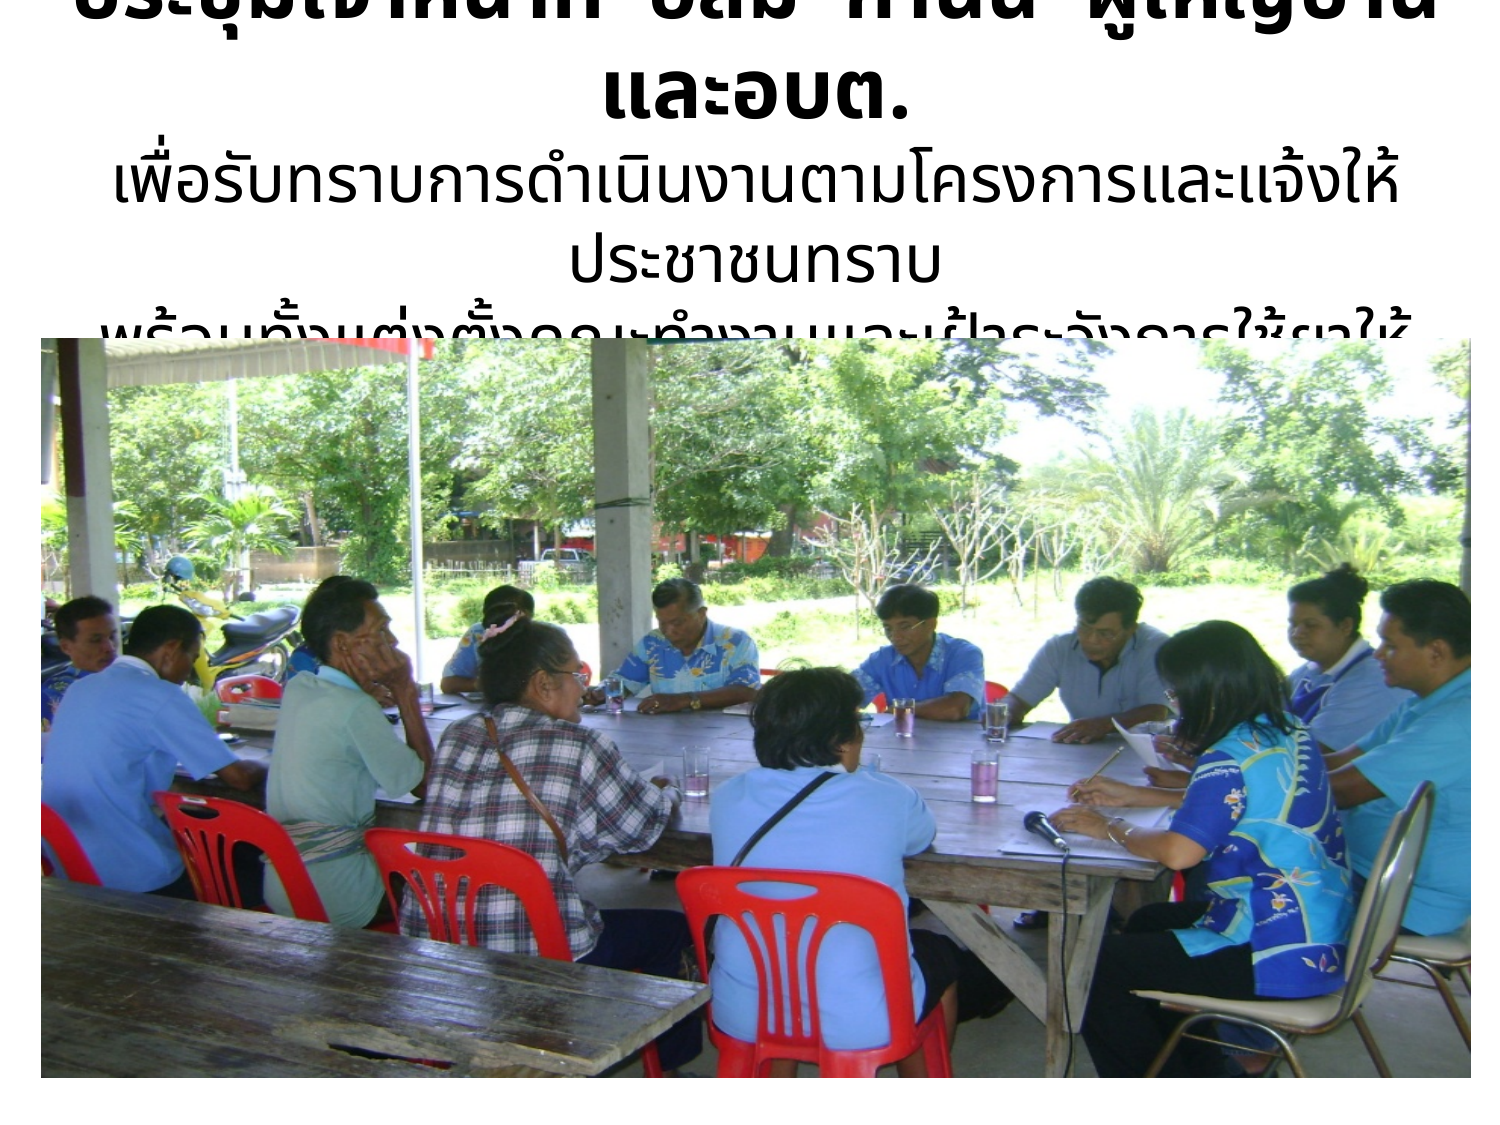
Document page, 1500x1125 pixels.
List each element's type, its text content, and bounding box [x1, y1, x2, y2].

title ประชุมเจ้าหน้าที่ อสม กำนัน ผู้ใหญ่บ้านและอบต. เพื่อรับทราบการดำเนินงานตามโครงการและแจ้งให้ประชาชนทราบ พร้อมทั้งแต่งตั้งคณะทำงานและเฝ้าระวังการใช้ยาให้ปลอดภัยในชุมชน [41, 101, 1471, 290]
picture [41, 337, 1471, 1079]
